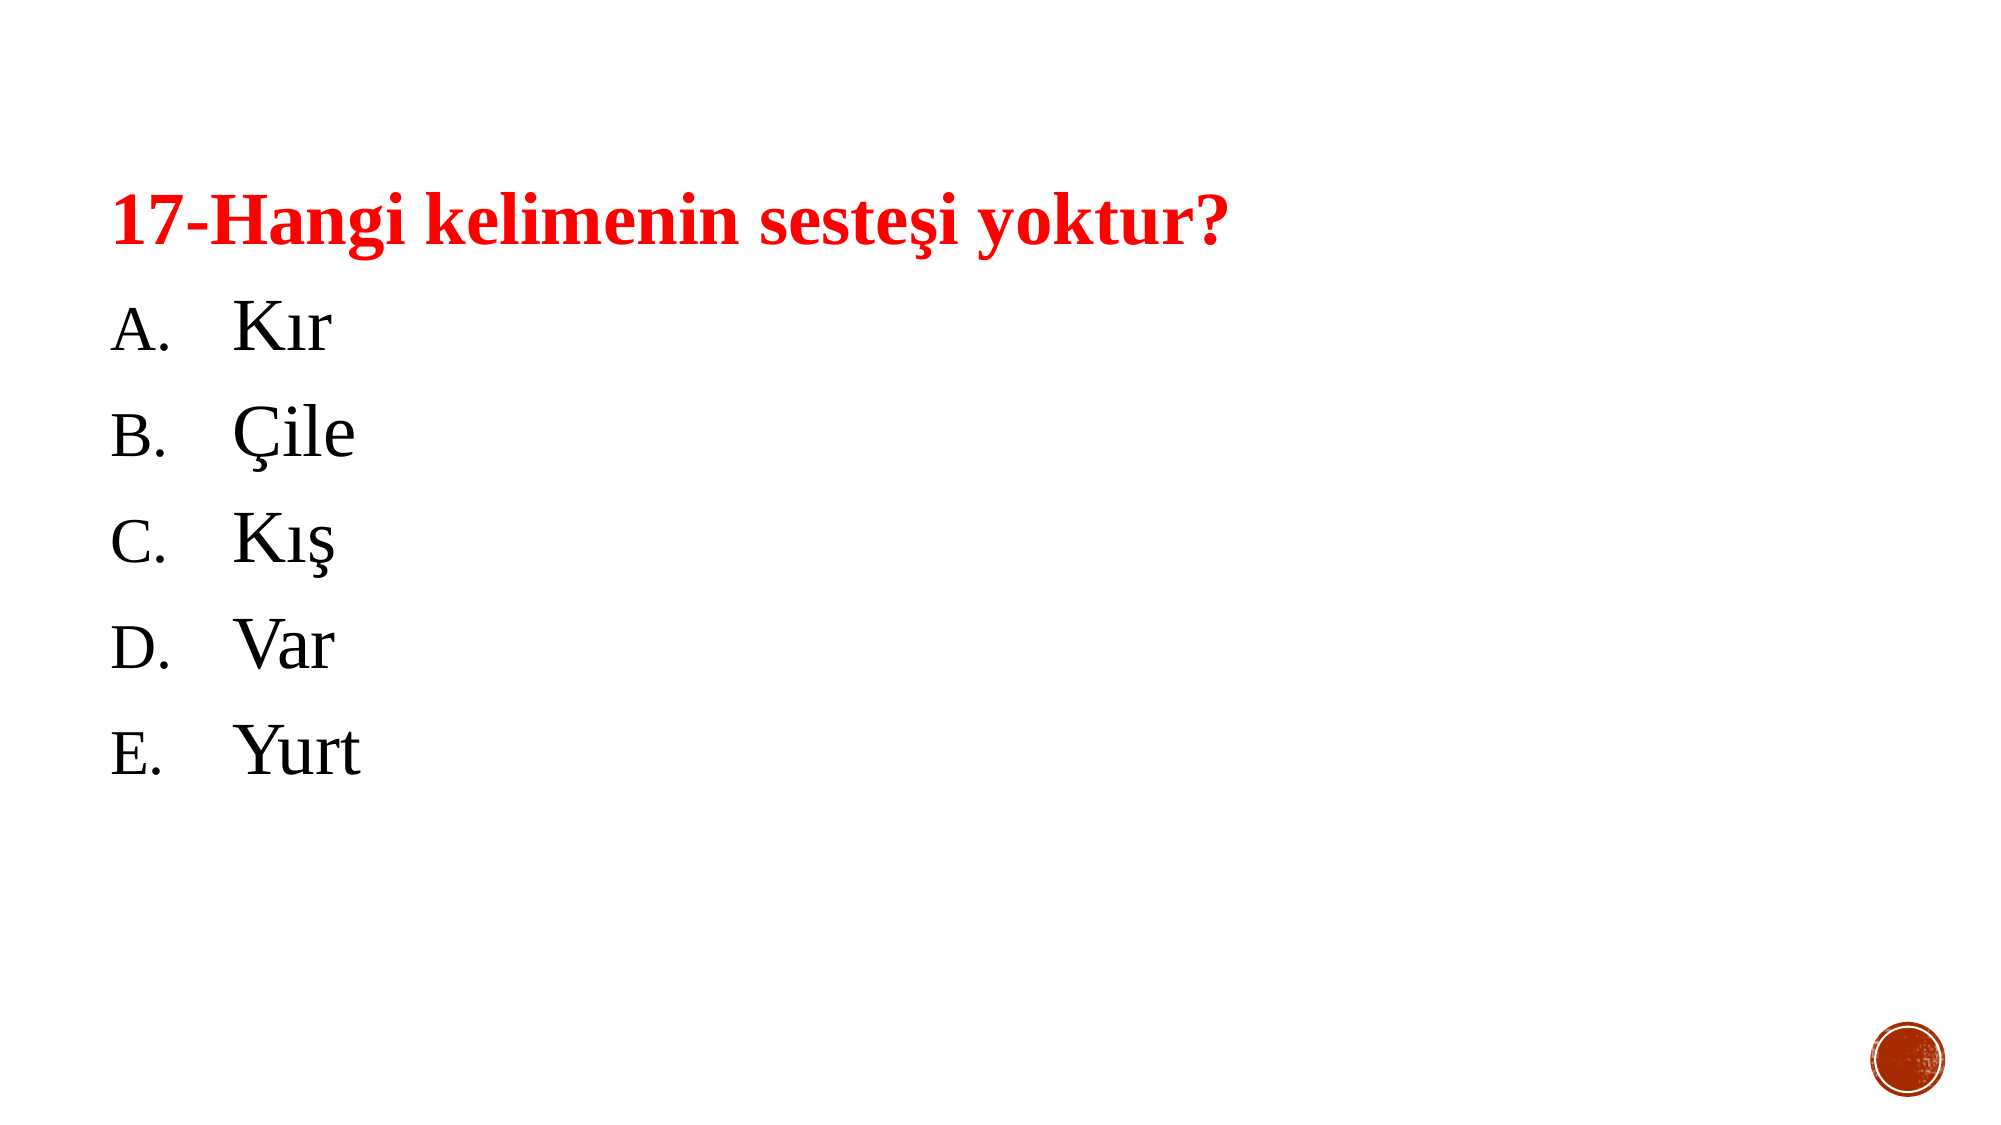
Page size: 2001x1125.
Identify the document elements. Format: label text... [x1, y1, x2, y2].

list 17-Hangi kelimenin sesteşi yoktur? Kır Çile Kış Var Yurt [95, 172, 1746, 837]
